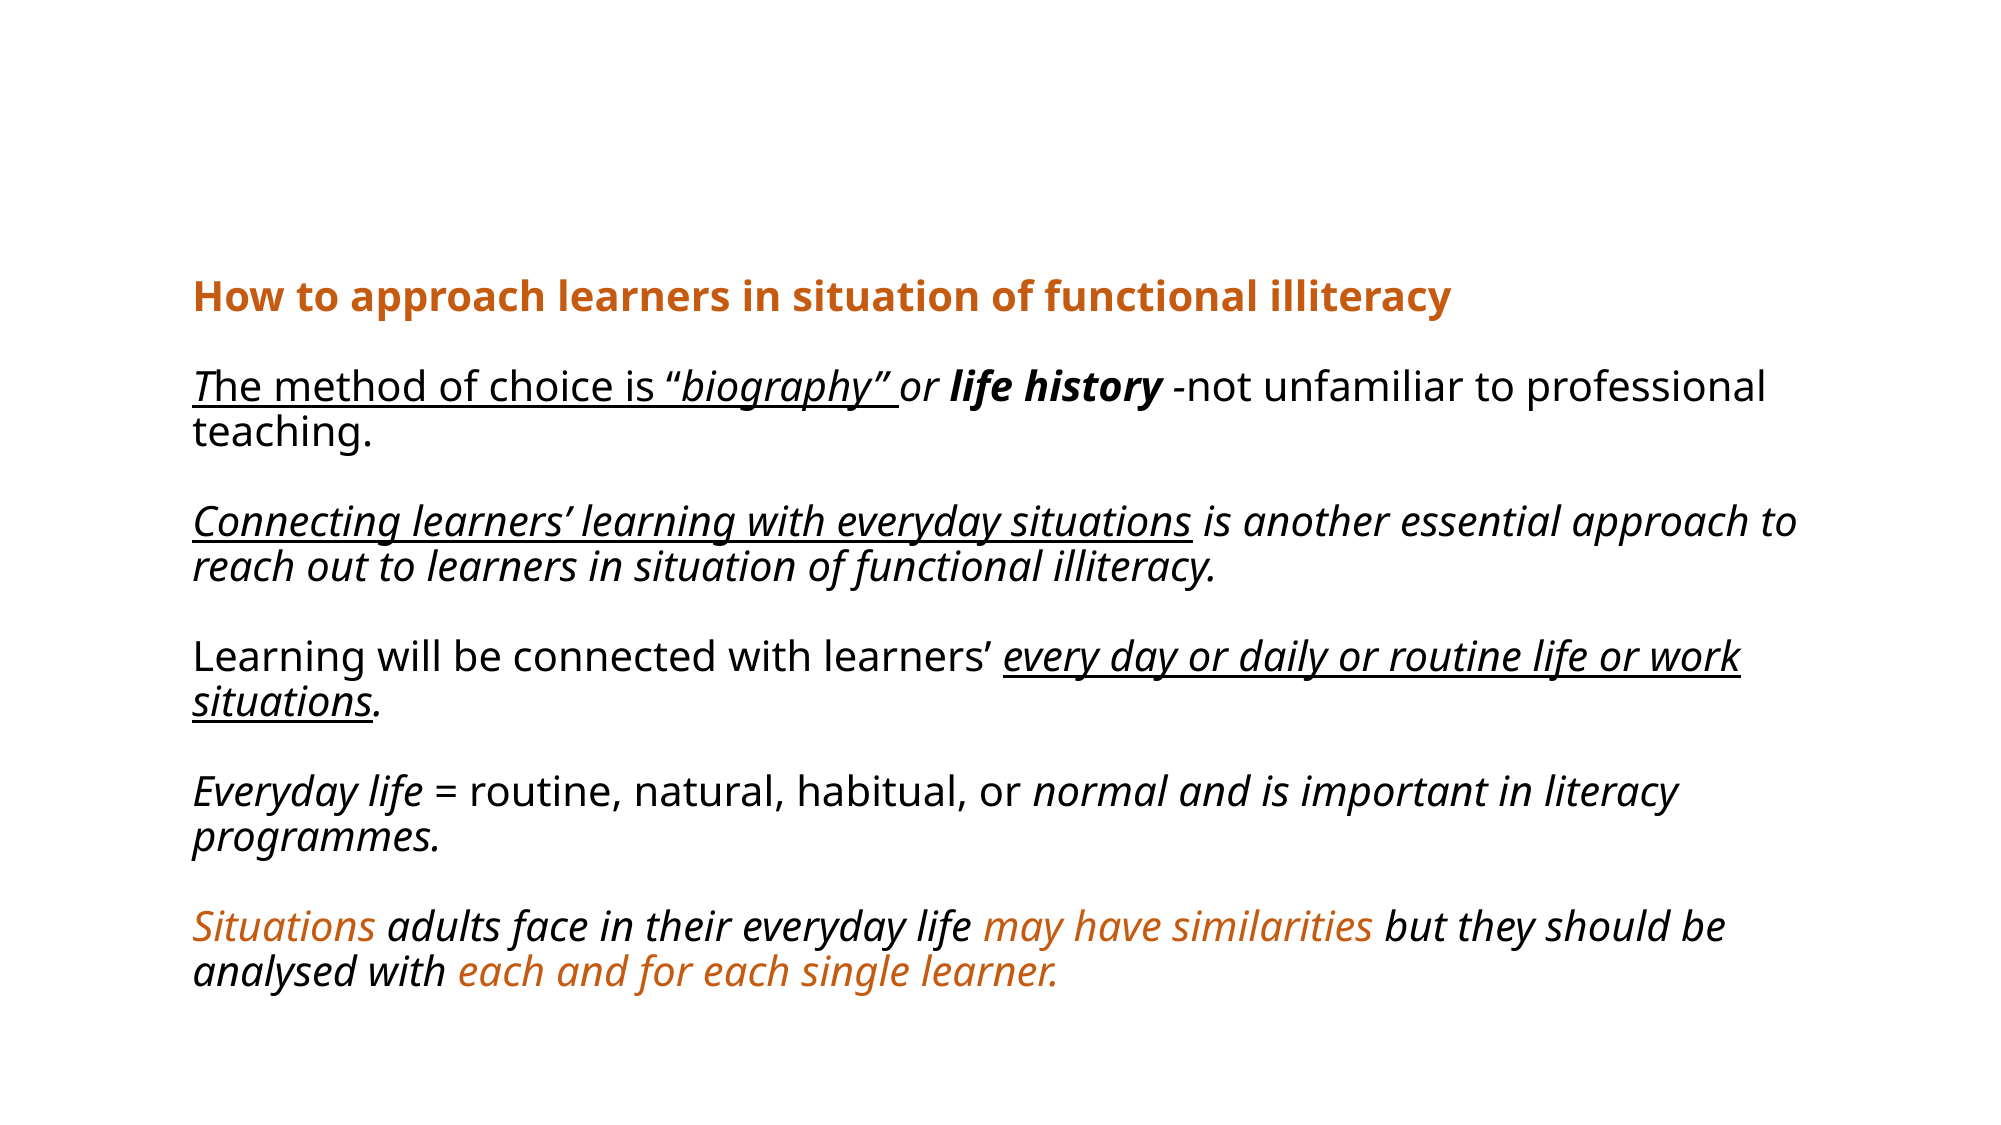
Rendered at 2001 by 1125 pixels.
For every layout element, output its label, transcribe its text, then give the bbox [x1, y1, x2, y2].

title How to approach learners in situation of functional illiteracy The method of choice is “biography” or life history -not unfamiliar to professional teaching. Connecting learners’ learning with everyday situations is another essential approach to reach out to learners in situation of functional illiteracy. Learning will be connected with learners’ every day or daily or routine life or work situations. Everyday life = routine, natural, habitual, or normal and is important in literacy programmes. Situations adults face in their everyday life may have similarities but they should be analysed with each and for each single learner. [177, 75, 1903, 997]
